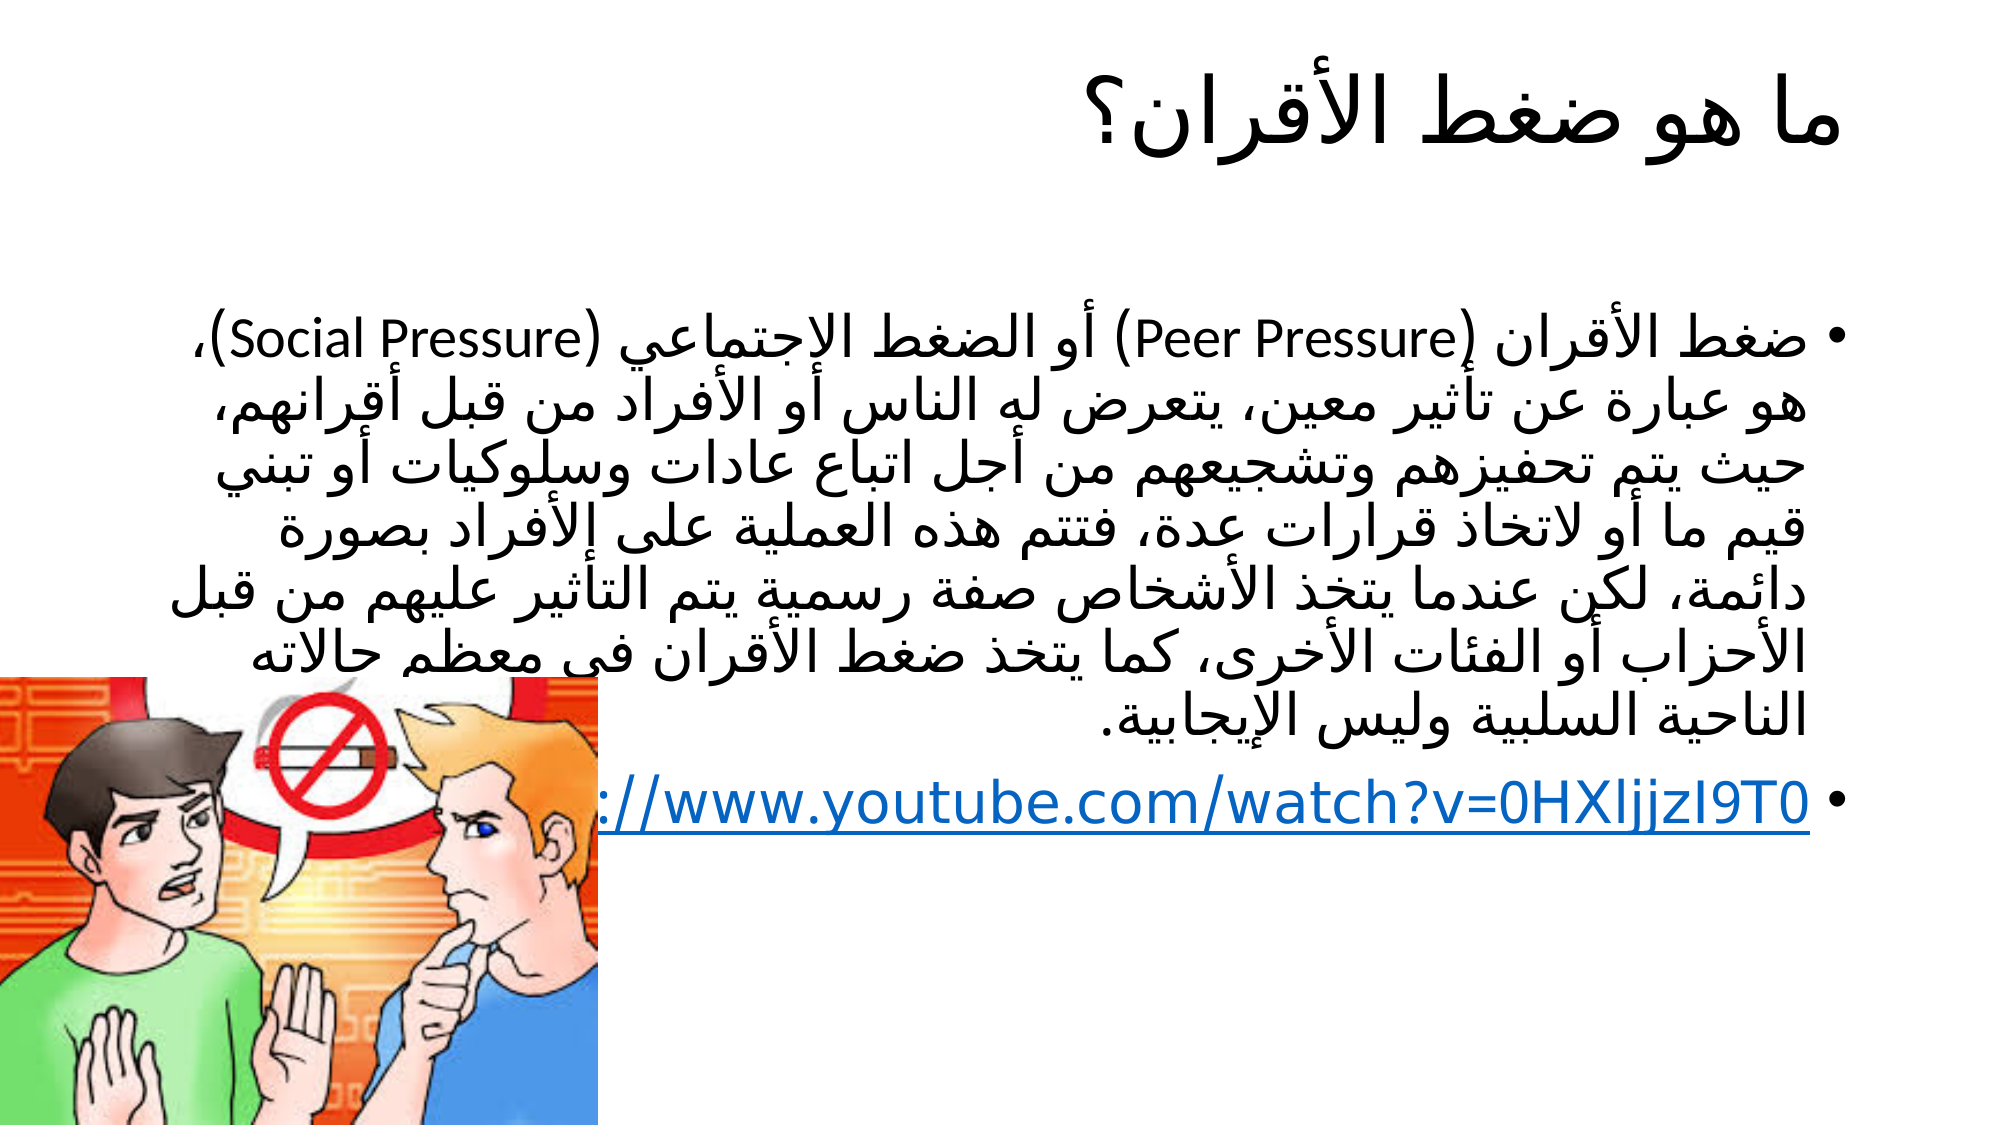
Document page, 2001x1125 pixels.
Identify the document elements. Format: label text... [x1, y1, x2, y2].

picture [0, 677, 598, 1125]
title ما هو ضغط الأقران؟ [137, 59, 1863, 278]
list ضغط الأقران (Peer Pressure) أو الضغط الاجتماعي (Social Pressure)، هو عبارة عن تأثير معين، يتعرض له الناس أو الأفراد من قبل أقرانهم، حيث يتم تحفيزهم وتشجيعهم من أجل اتباع عادات وسلوكيات أو تبني قيم ما أو لاتخاذ قرارات عدة، فتتم هذه العملية على الأفراد بصورة دائمة، لكن عندما يتخذ الأشخاص صفة رسمية يتم التأثير عليهم من قبل الأحزاب أو الفئات الأخرى، كما يتخذ ضغط الأقران في معظم حالاته الناحية السلبية وليس الإيجابية. https://www.youtube.com/watch?v=0HXljjzI9T0 [137, 299, 1863, 1014]
